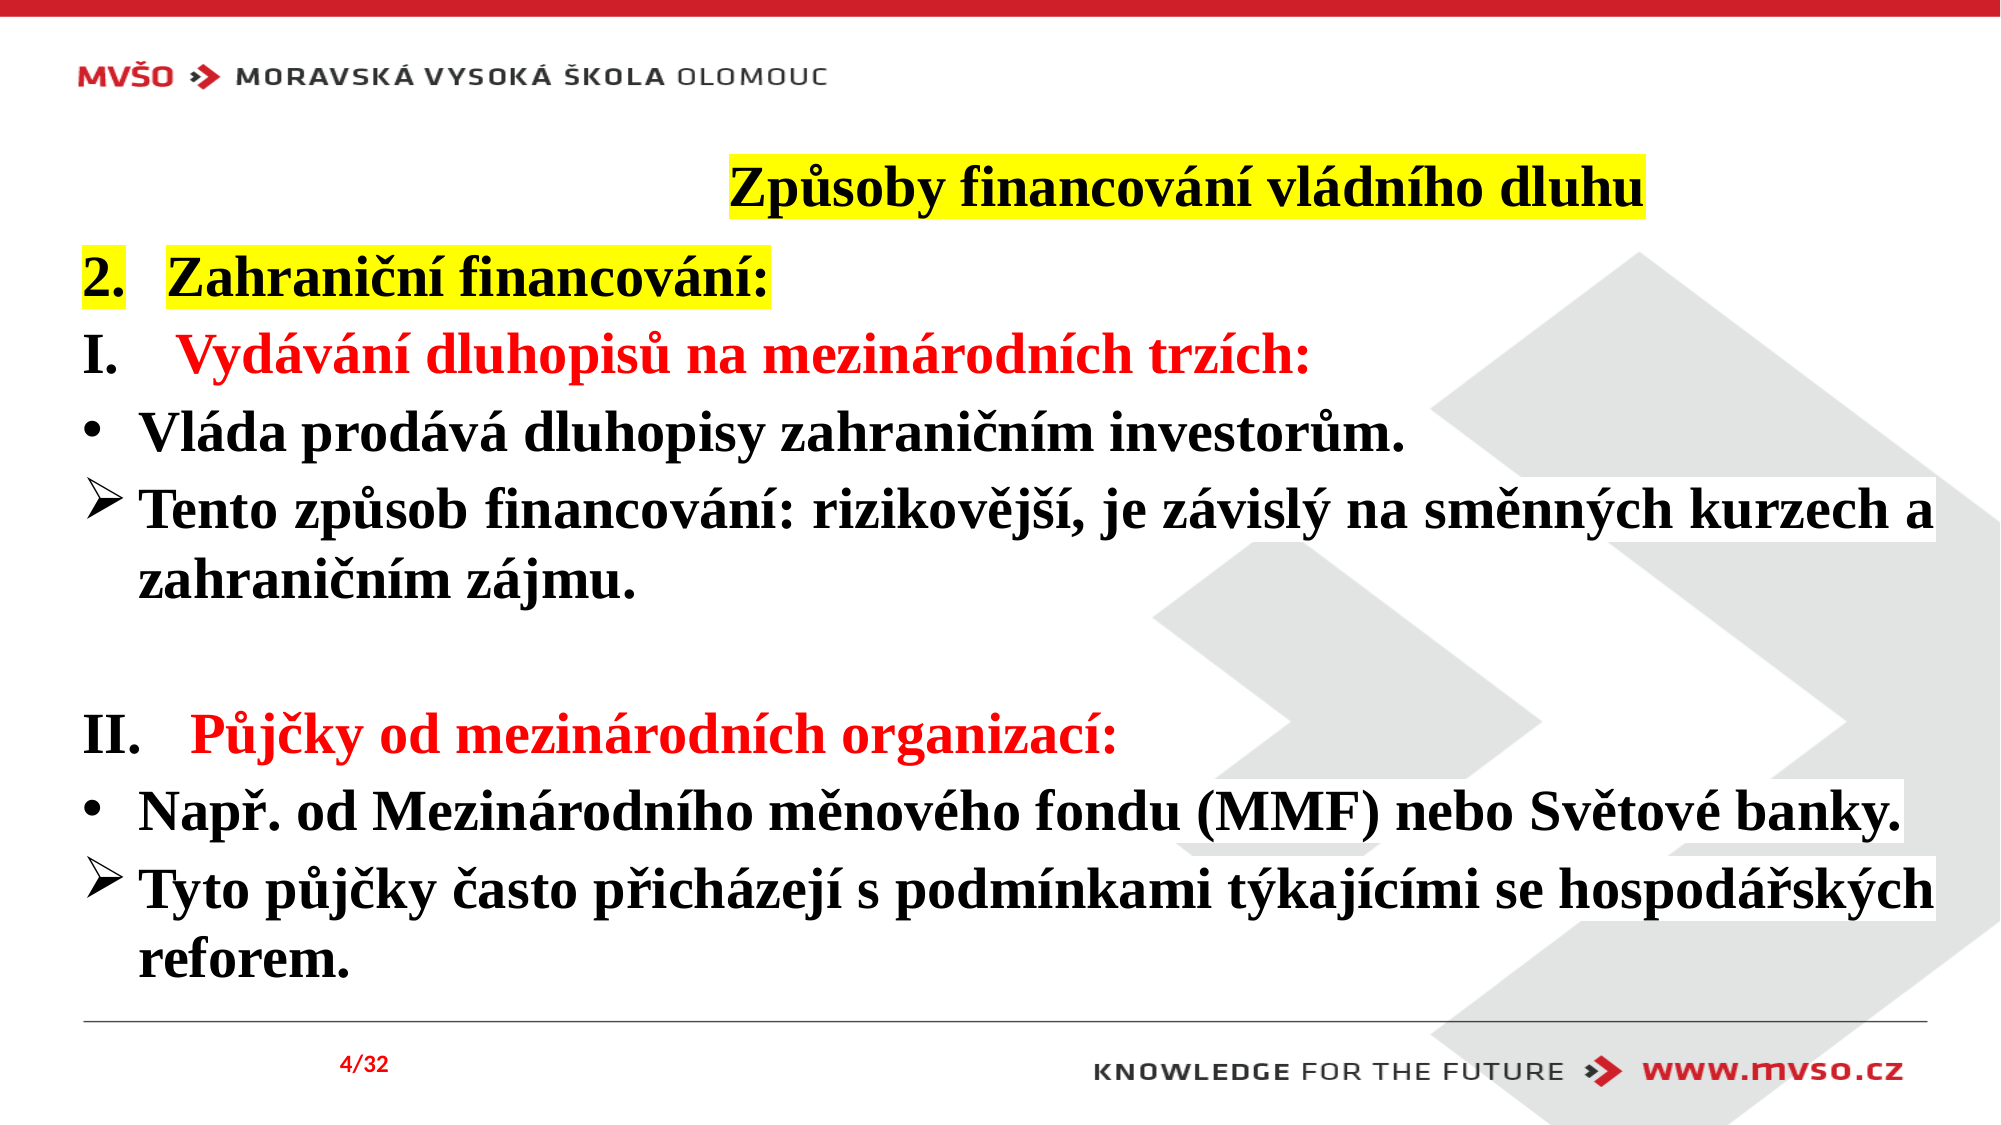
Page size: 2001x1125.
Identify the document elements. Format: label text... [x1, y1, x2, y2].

text_box 4/32 [324, 1040, 463, 1085]
title Způsoby financování vládního dluhu [393, 135, 1982, 231]
list Zahraniční financování: Vydávání dluhopisů na mezinárodních trzích: Vláda prodává dluhopisy zahraničním investorům. Tento způsob financování: rizikovější, je závislý na směnných kurzech a zahraničním zájmu. Půjčky od mezinárodních organizací: Např. od Mezinárodního měnového fondu (MMF) nebo Světové banky. Tyto půjčky často přicházejí s podmínkami týkajícími se hospodářských reforem. [48, 230, 1952, 1037]
picture [0, 0, 2001, 1125]
